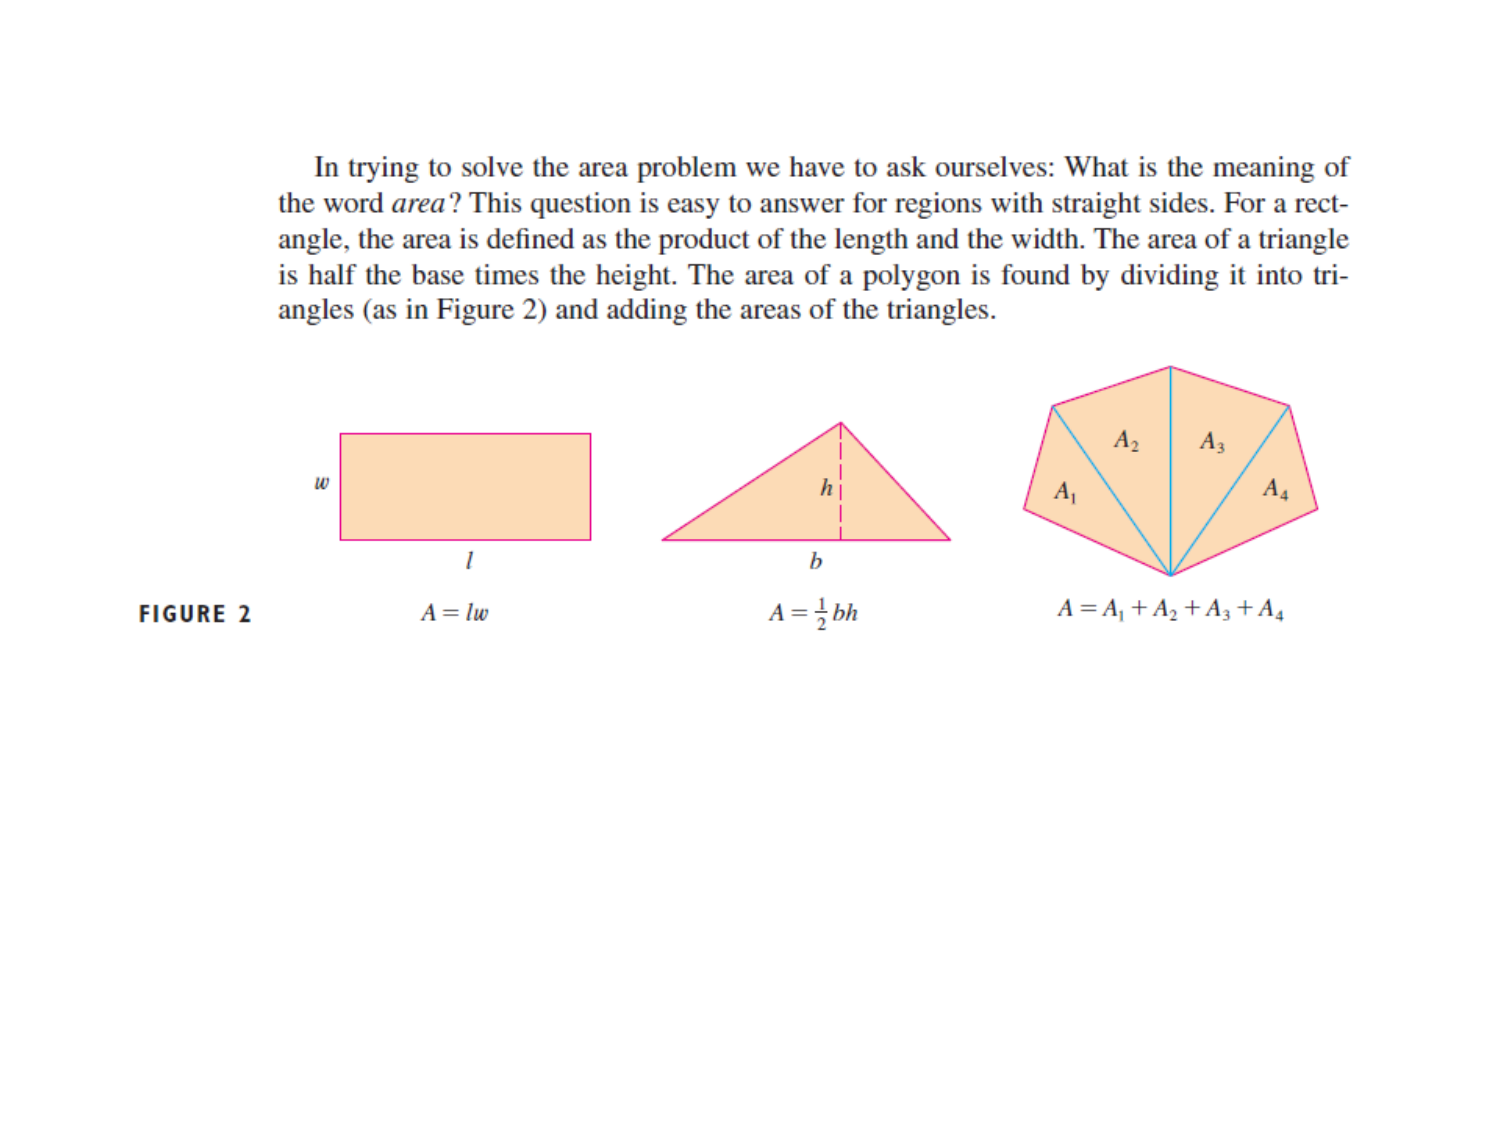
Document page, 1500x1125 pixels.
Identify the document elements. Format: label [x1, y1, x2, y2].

picture [57, 133, 1392, 650]
